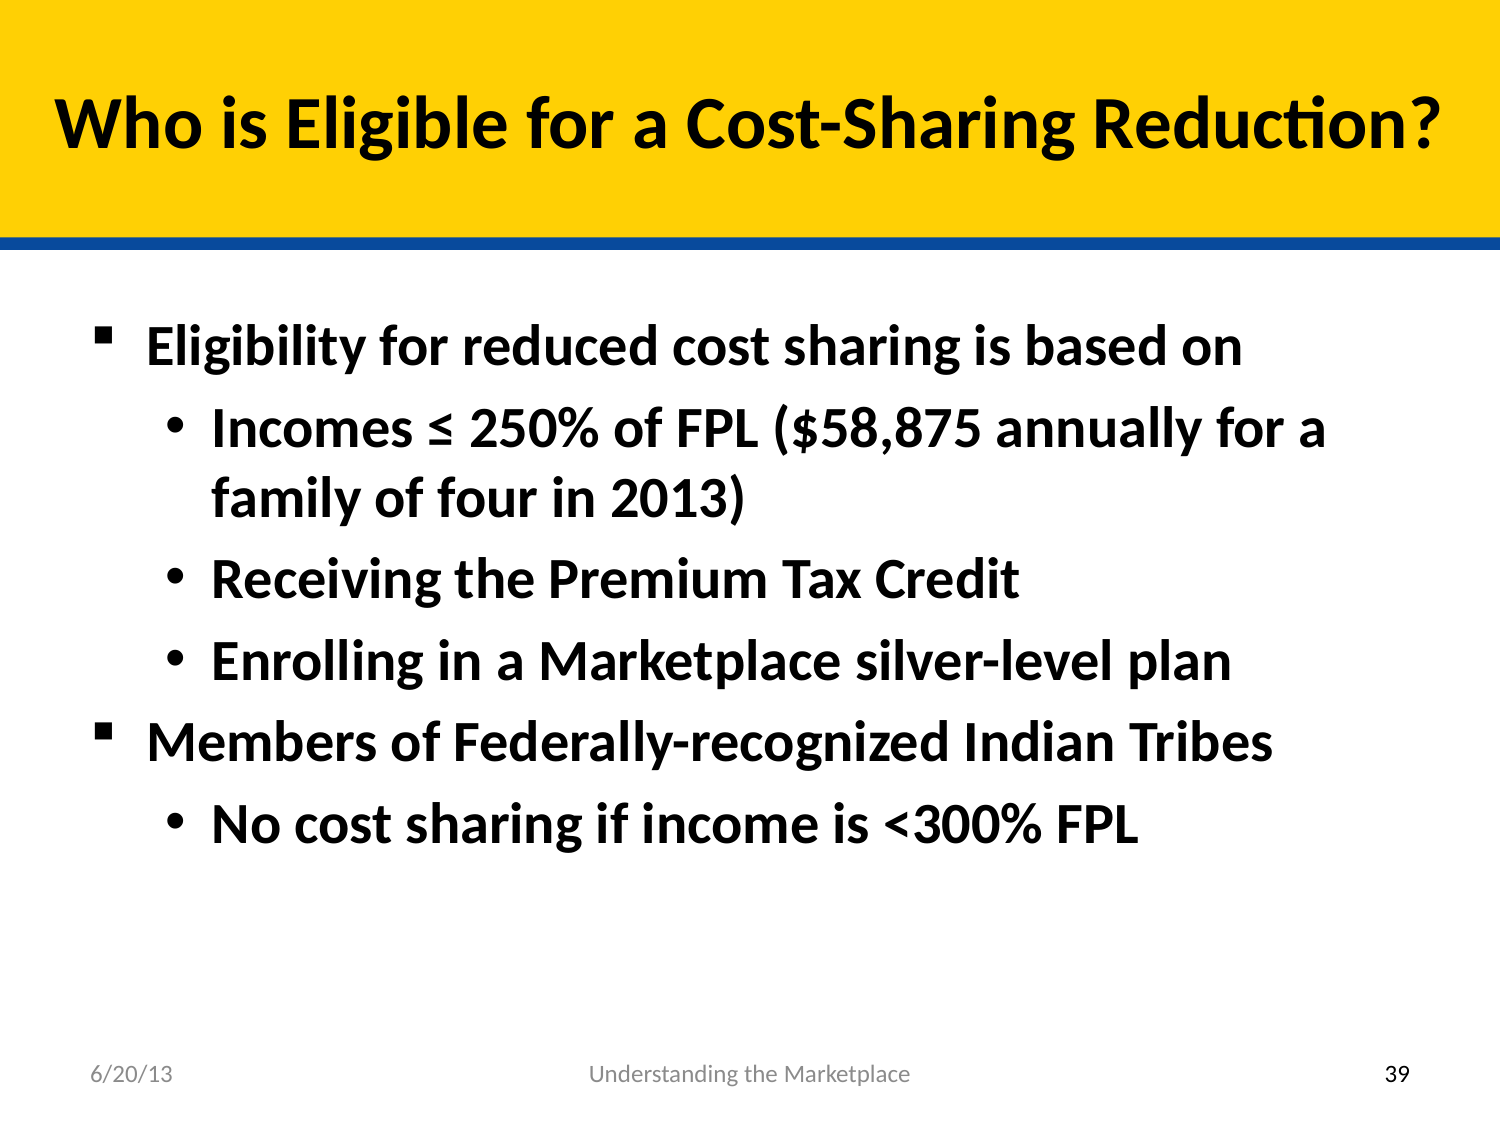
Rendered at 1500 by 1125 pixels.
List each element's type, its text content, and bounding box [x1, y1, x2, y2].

slide_number 39 [1074, 1042, 1425, 1103]
footer Understanding the Marketplace [512, 1042, 988, 1103]
list Eligibility for reduced cost sharing is based on Incomes ≤ 250% of FPL ($58,875 annually for a family of four in 2013) Receiving the Premium Tax Credit Enrolling in a Marketplace silver-level plan Members of Federally-recognized Indian Tribes No cost sharing if income is <300% FPL [74, 299, 1426, 1006]
picture [0, 251, 1500, 1125]
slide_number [75, 1042, 425, 1103]
title Who is Eligible for a Cost-Sharing Reduction? [0, 0, 1500, 238]
